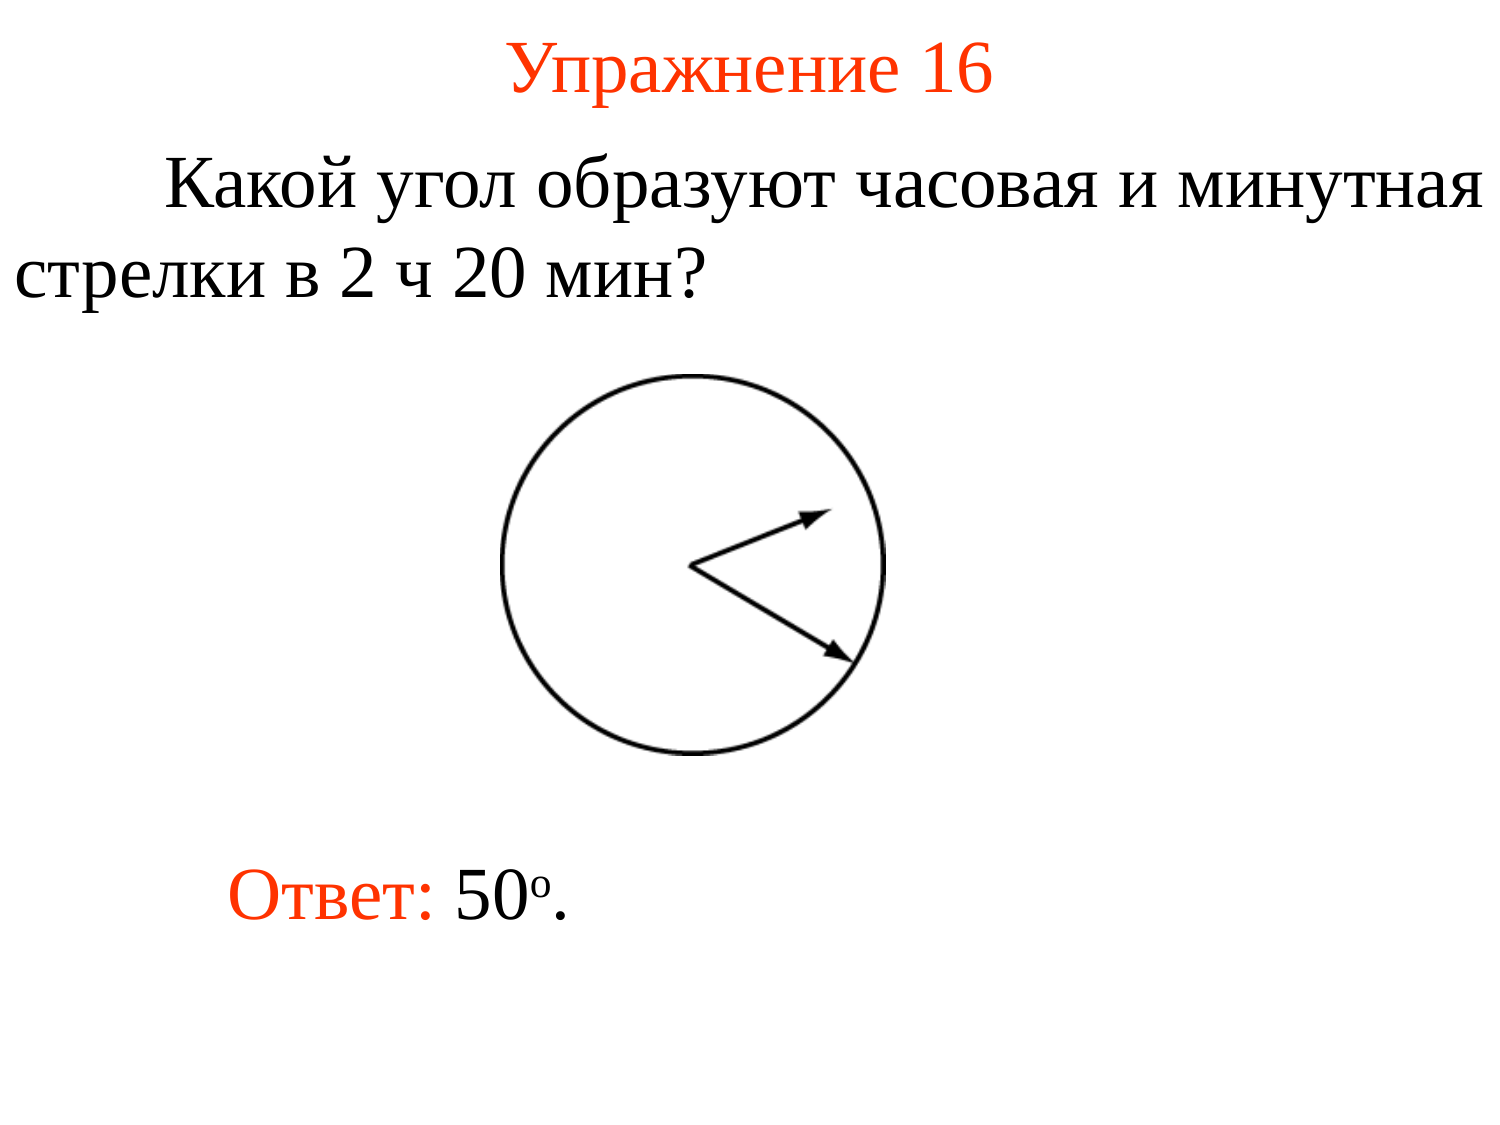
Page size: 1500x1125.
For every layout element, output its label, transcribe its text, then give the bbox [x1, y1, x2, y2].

picture [499, 374, 886, 756]
text_box Какой угол образуют часовая и минутная стрелки в 2 ч 20 мин? [0, 124, 1500, 320]
text_box Ответ: 50о. [212, 837, 713, 943]
title Упражнение 16 [112, 24, 1388, 100]
